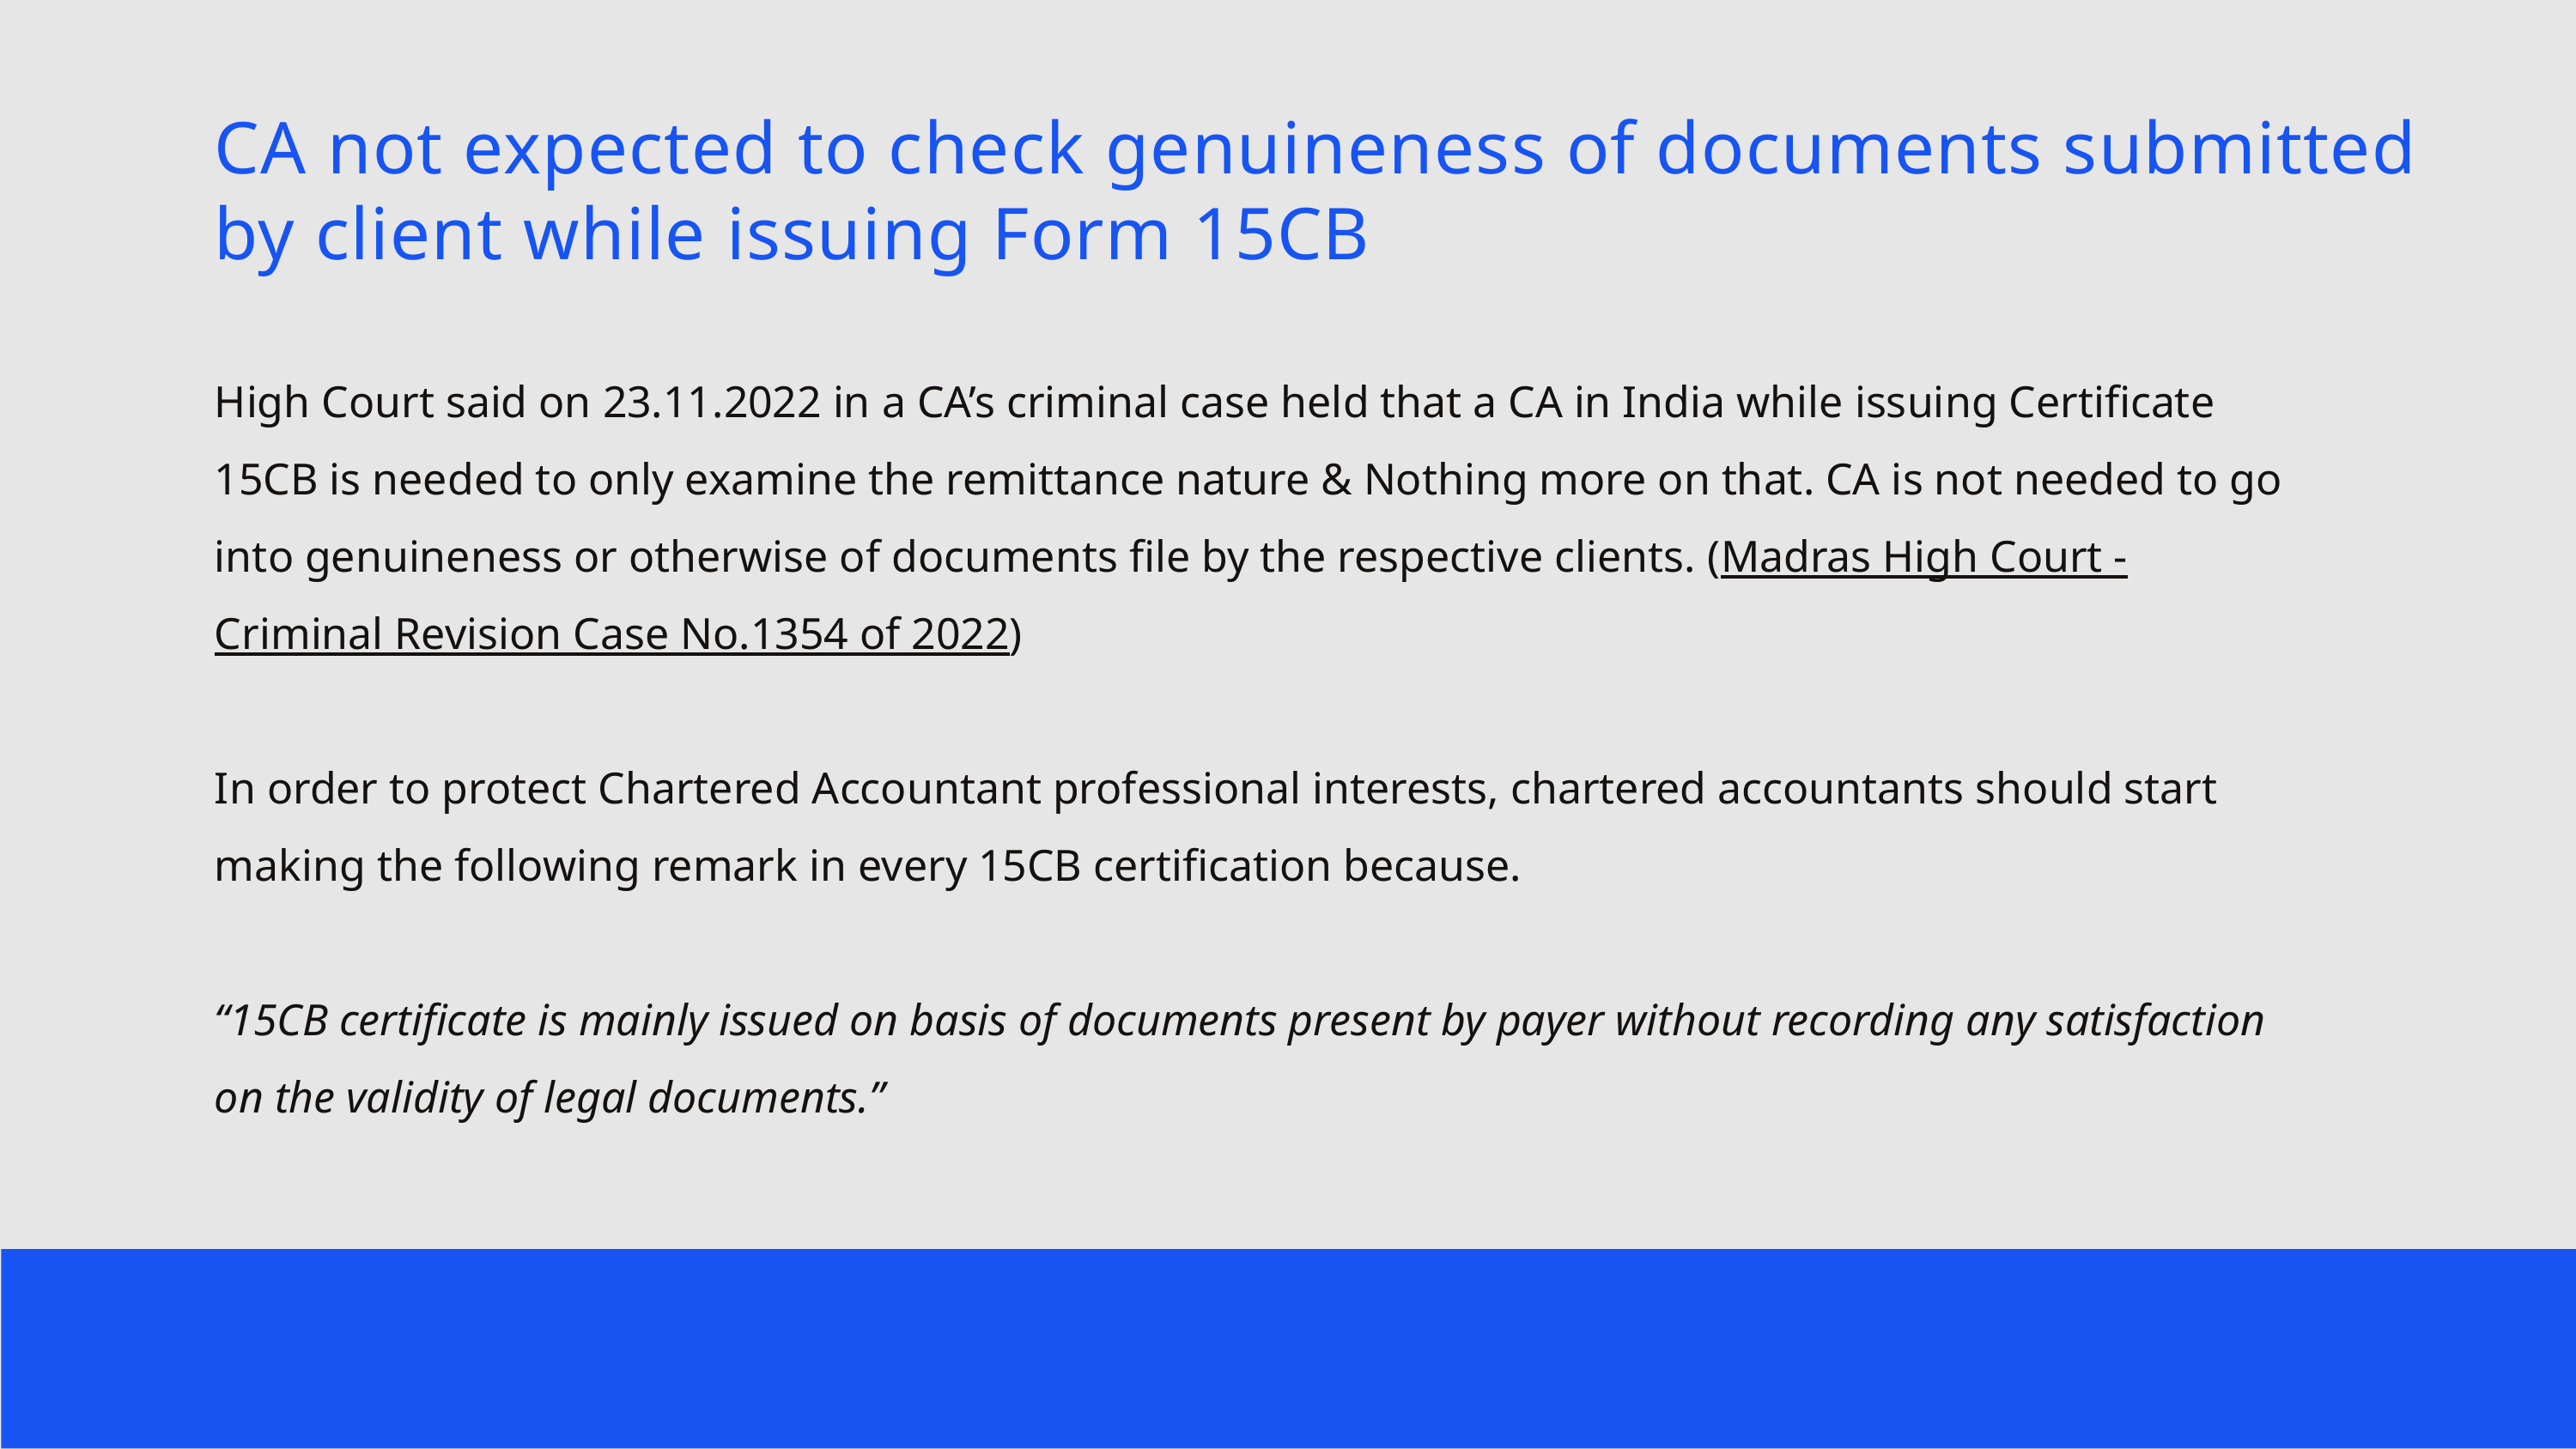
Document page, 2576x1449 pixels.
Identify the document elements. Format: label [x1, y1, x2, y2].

text_box [214, 101, 2423, 1121]
text_box [1, 1249, 2576, 1449]
